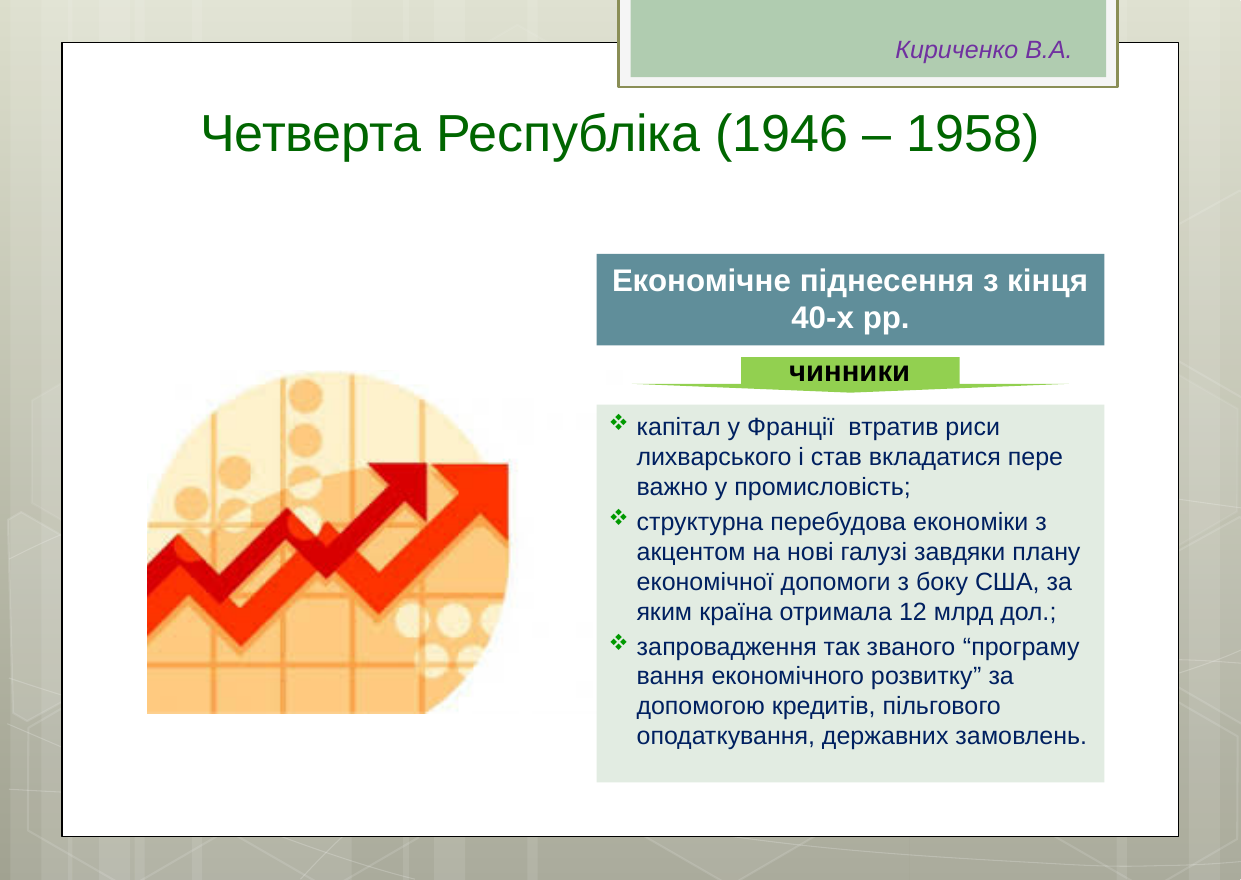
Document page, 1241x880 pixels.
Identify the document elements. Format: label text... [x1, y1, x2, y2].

text_box Кириченко В.А. [880, 26, 1089, 72]
text_box чинники [774, 345, 926, 396]
title Четверта Республіка (1946 – 1958) [62, 85, 1179, 169]
picture [147, 370, 652, 714]
text_box [926, 357, 1069, 390]
text_box капітал у Франції втратив риси лихварського і став вкладатися пере­важно у промисловість; структурна перебудова еконо­міки з акцентом на нові галузі завдяки плану економічної допомоги з боку США, за яким країна отримала 12 млрд дол.; запровадження так званого “програму­вання економічного розвитку” за допомогою кредитів, пільгового оподаткування, державних замовлень. [596, 404, 1105, 783]
text_box [657, 357, 774, 390]
text_box Економічне піднесення з кінця 40-х рр. [596, 253, 1105, 346]
